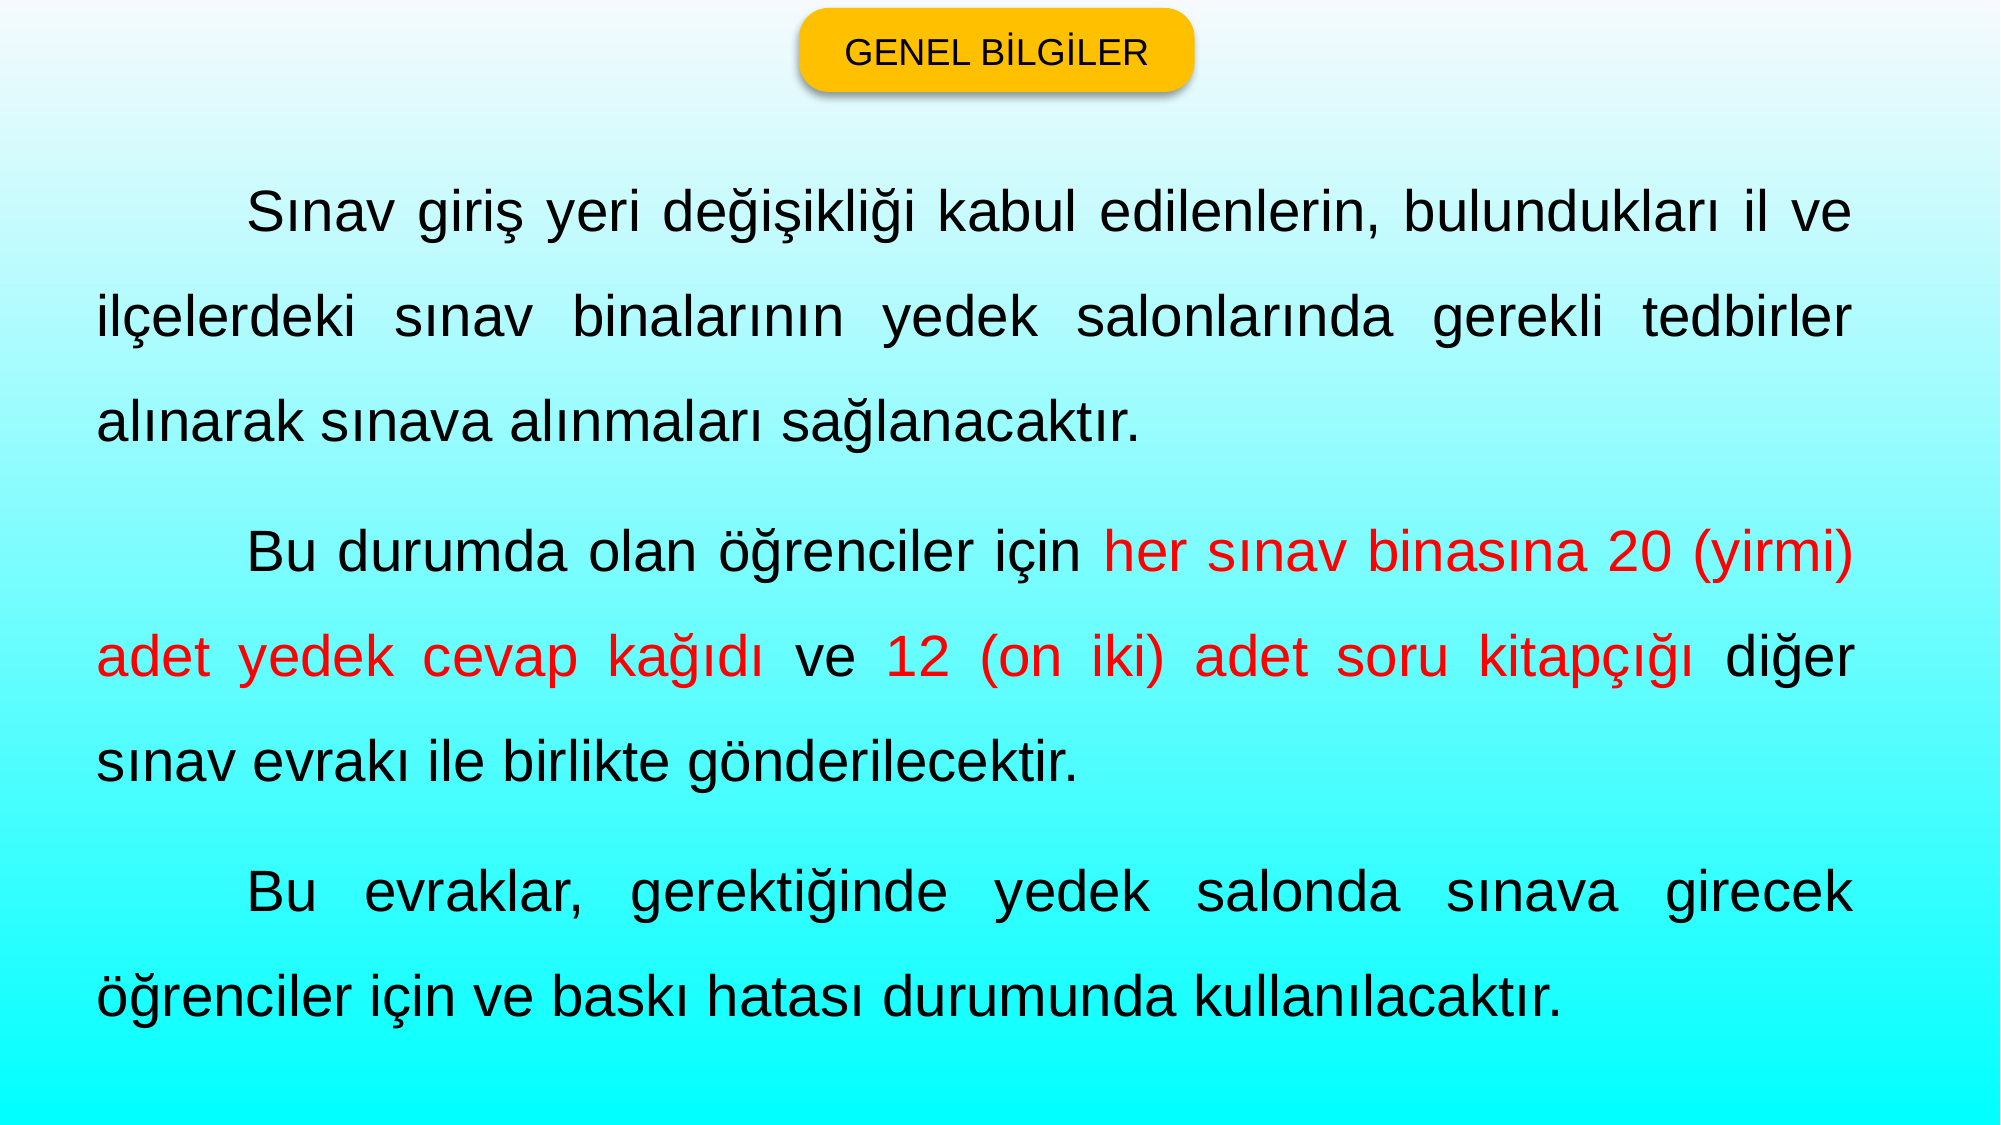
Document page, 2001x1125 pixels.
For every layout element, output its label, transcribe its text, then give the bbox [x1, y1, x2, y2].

text_box GENEL BİLGİLER [798, 6, 1196, 93]
text_box Sınav giriş yeri değişikliği kabul edilenlerin, bulundukları il ve ilçelerdeki sınav binalarının yedek salonlarında gerekli tedbirler alınarak sınava alınmaları sağlanacaktır. Bu durumda olan öğrenciler için her sınav binasına 20 (yirmi) adet yedek cevap kağıdı ve 12 (on iki) adet soru kitapçığı diğer sınav evrakı ile birlikte gönderilecektir. Bu evraklar, gerektiğinde yedek salonda sınava girecek öğrenciler için ve baskı hatası durumunda kullanılacaktır. [76, 131, 1871, 1036]
